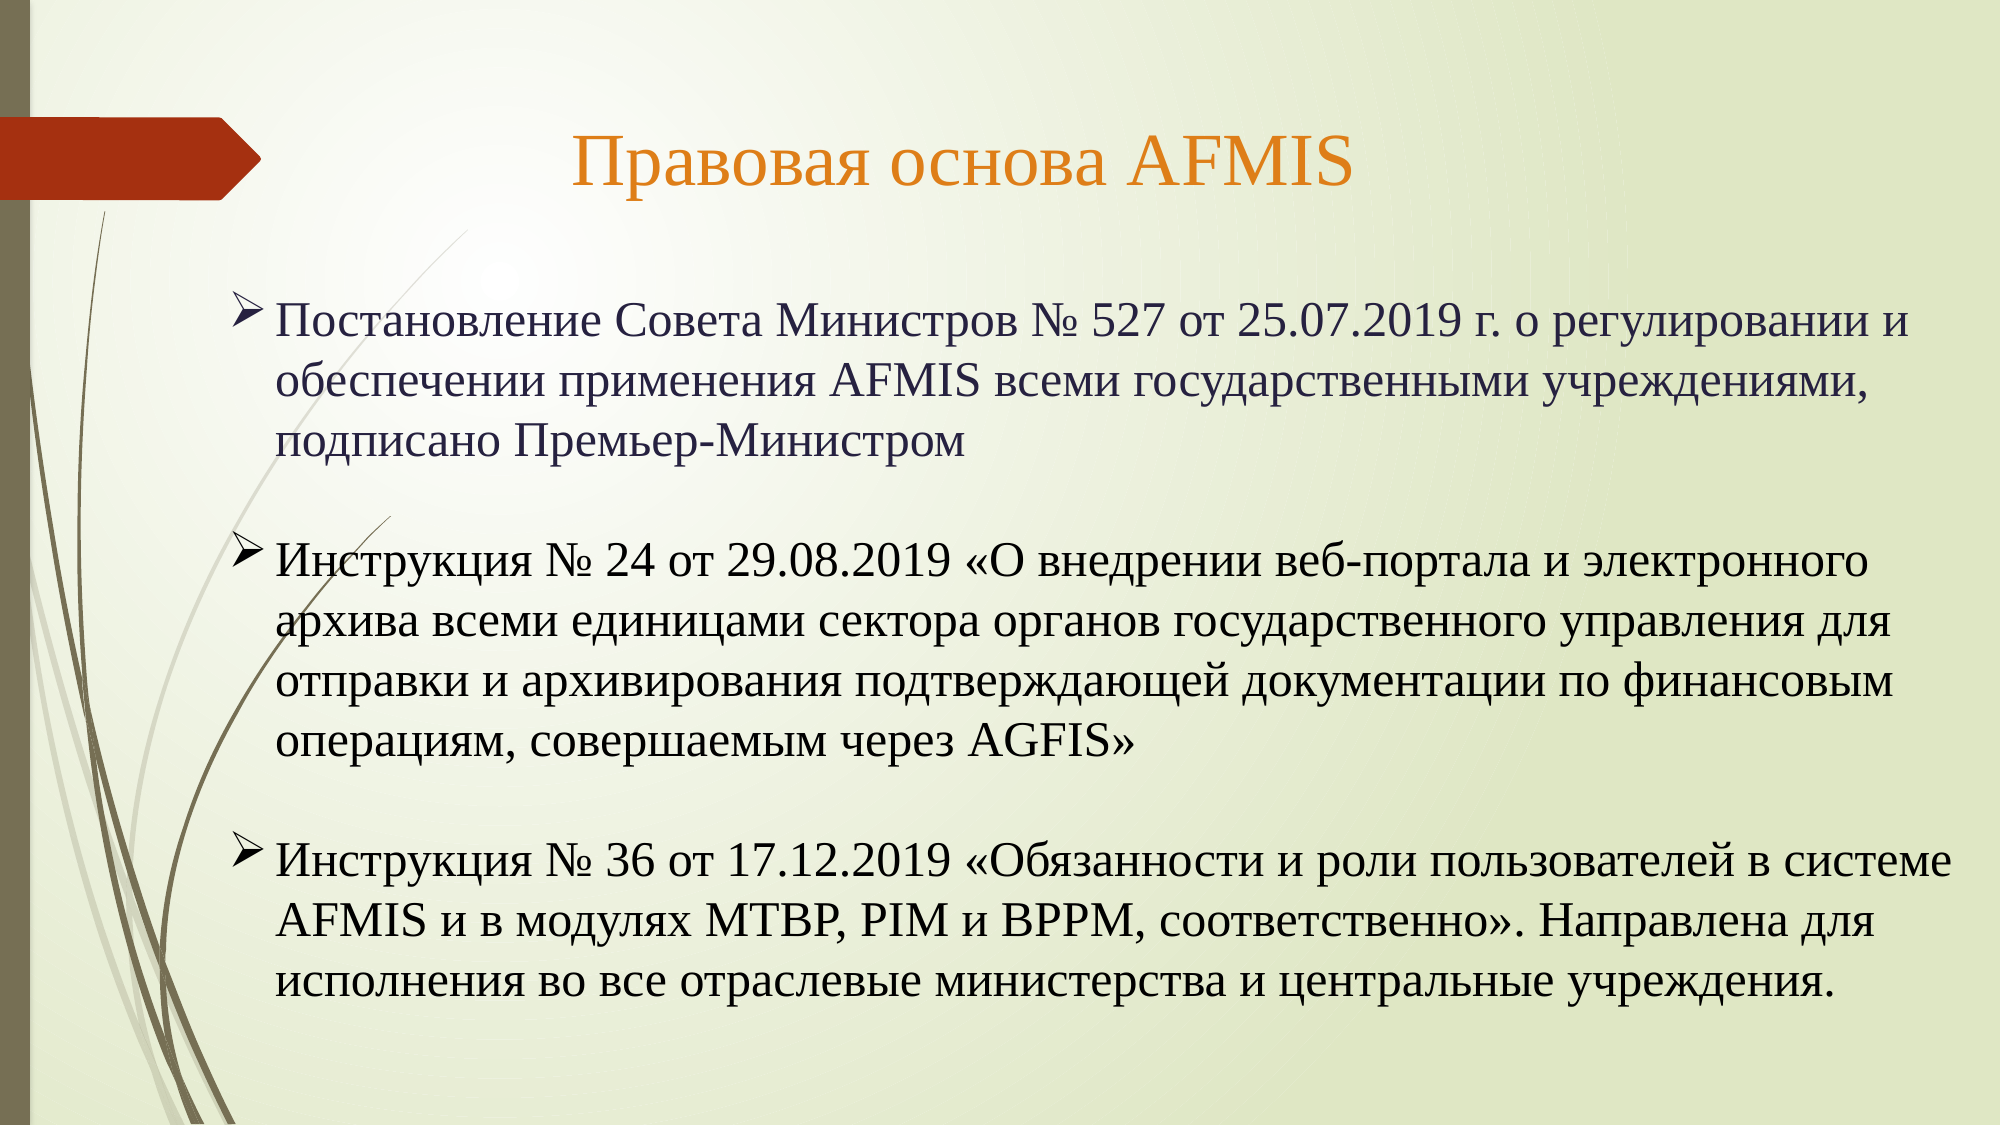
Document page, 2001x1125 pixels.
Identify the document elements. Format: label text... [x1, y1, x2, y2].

text_box Постановление Совета Министров № 527 от 25.07.2019 г. о регулировании и обеспечении применения AFMIS всеми государственными учреждениями, подписано Премьер-Министром Инструкция № 24 от 29.08.2019 «О внедрении веб-портала и электронного архива всеми единицами сектора органов государственного управления для отправки и архивирования подтверждающей документации по финансовым операциям, совершаемым через AGFIS» Инструкция № 36 от 17.12.2019 «Обязанности и роли пользователей в системе AFMIS и в модулях MTBP, PIM и BPPM, соответственно». Направлена для исполнения во все отраслевые министерства и центральные учреждения. [213, 278, 1969, 1125]
title Правовая основа AFMIS [425, 102, 1888, 278]
